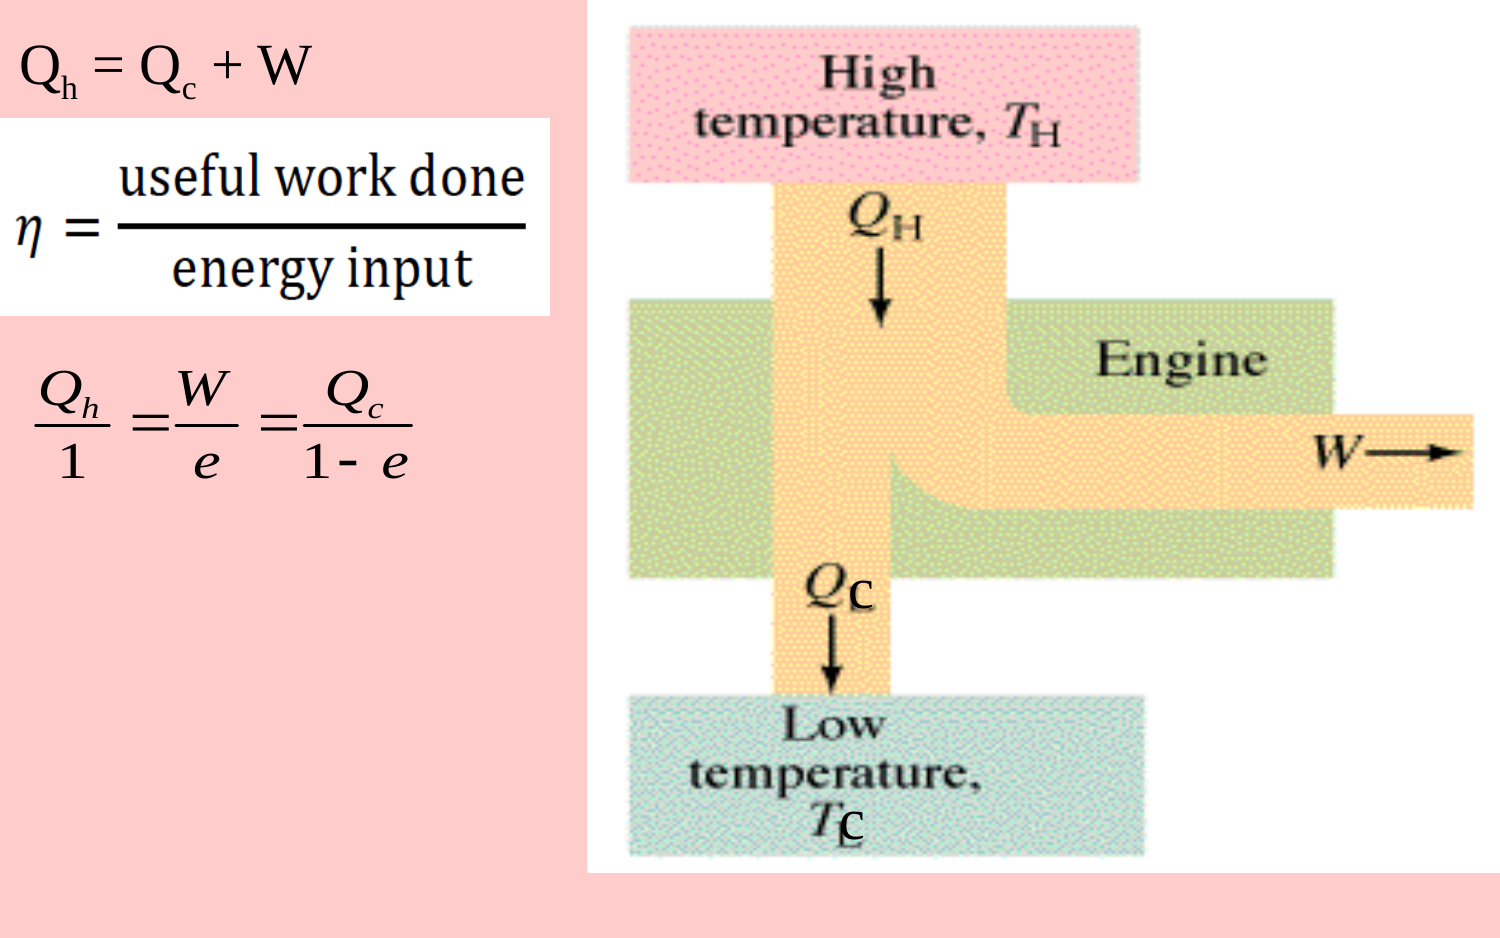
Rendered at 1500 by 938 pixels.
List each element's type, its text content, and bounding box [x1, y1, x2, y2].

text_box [587, 0, 1500, 894]
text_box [24, 355, 426, 491]
picture [0, 118, 551, 317]
text_box Qh = Qc + W [4, 18, 328, 114]
